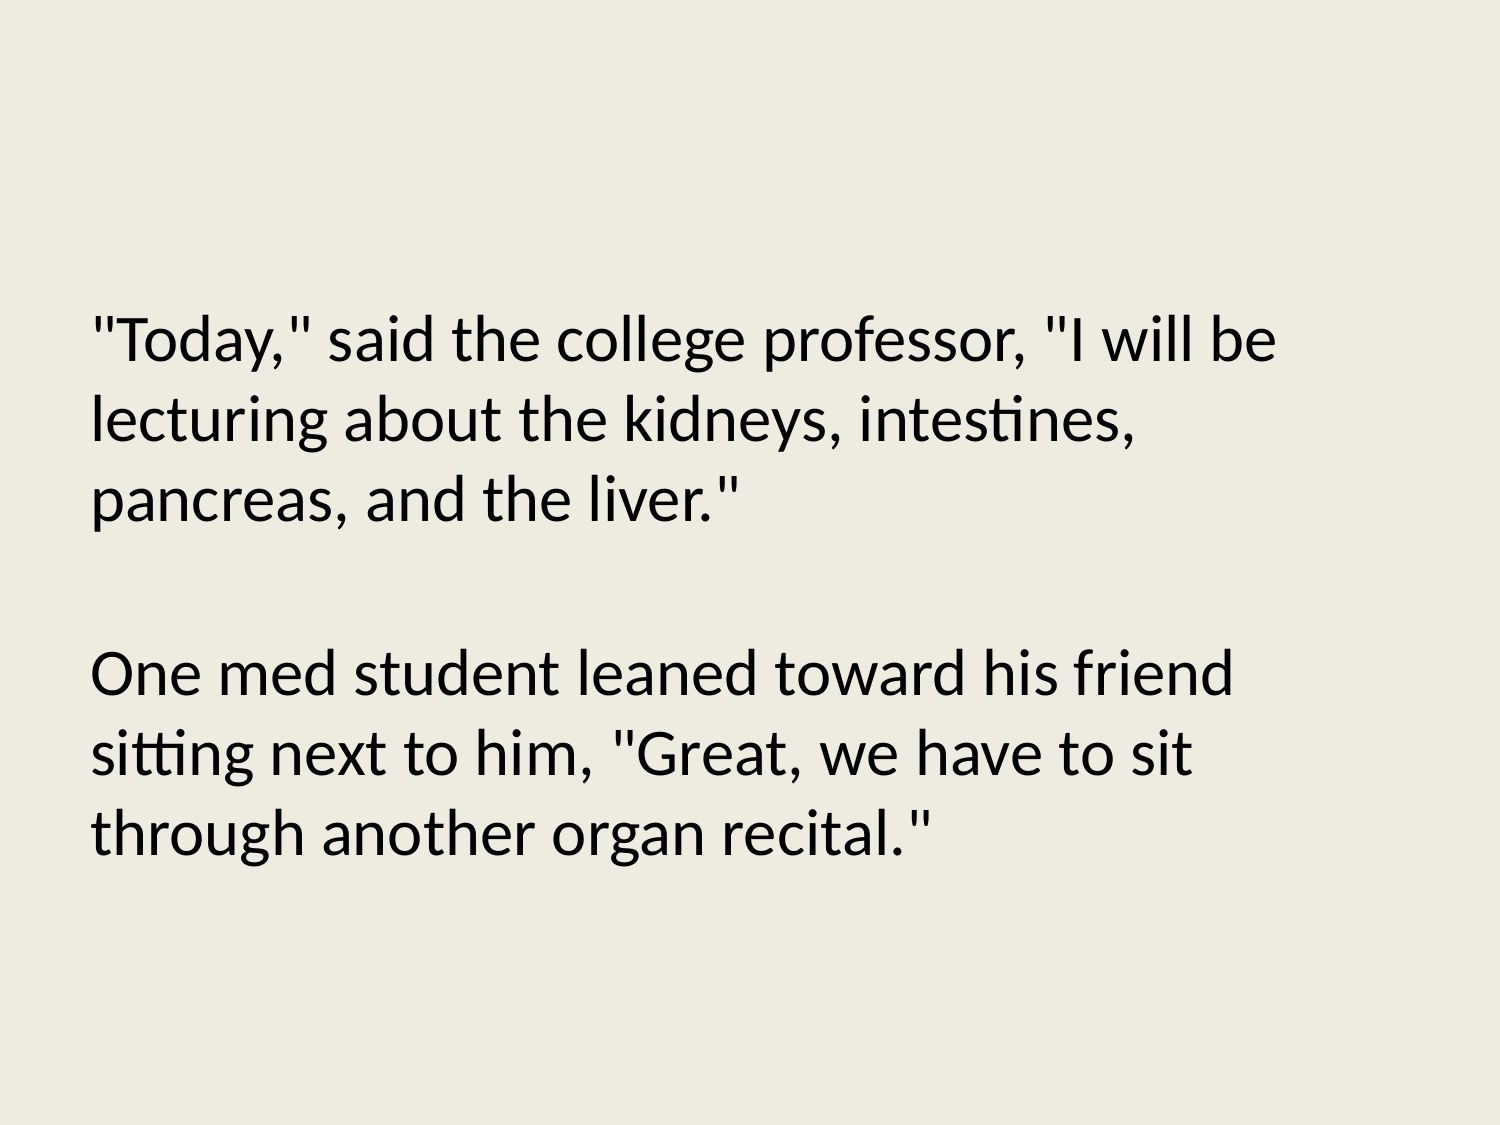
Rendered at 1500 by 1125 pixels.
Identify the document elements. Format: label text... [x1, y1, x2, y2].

list "Today," said the college professor, "I will be lecturing about the kidneys, intestines, pancreas, and the liver." One med student leaned toward his friend sitting next to him, "Great, we have to sit through another organ recital." [75, 287, 1425, 925]
